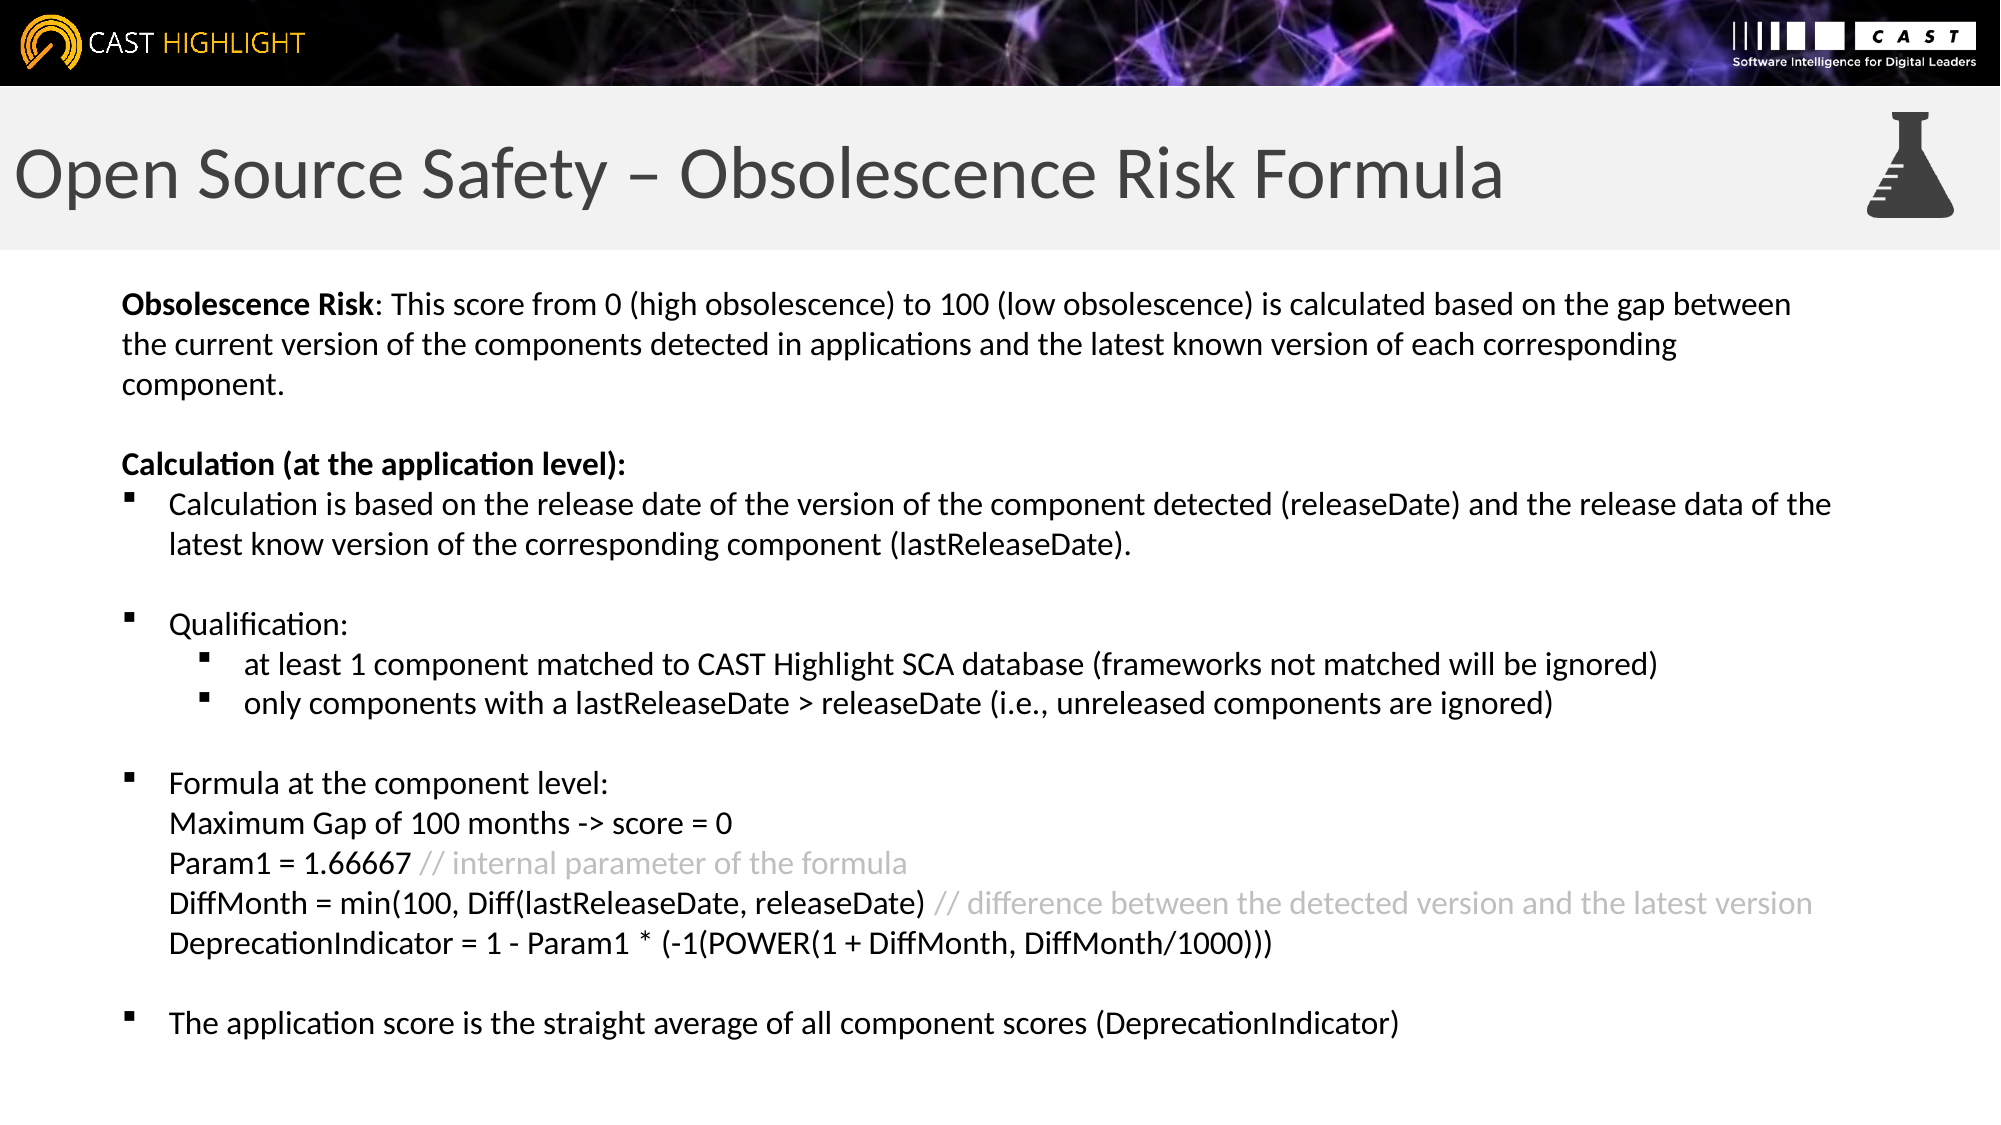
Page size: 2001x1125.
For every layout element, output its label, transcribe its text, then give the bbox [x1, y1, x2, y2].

picture [0, 0, 2000, 85]
text_box Obsolescence Risk: This score from 0 (high obsolescence) to 100 (low obsolescence) is calculated based on the gap between the current version of the components detected in applications and the latest known version of each corresponding component. Calculation (at the application level): Calculation is based on the release date of the version of the component detected (releaseDate) and the release data of the latest know version of the corresponding component (lastReleaseDate). Qualification: at least 1 component matched to CAST Highlight SCA database (frameworks not matched will be ignored) only components with a lastReleaseDate > releaseDate (i.e., unreleased components are ignored) Formula at the component level: Maximum Gap of 100 months -> score = 0 Param1 = 1.66667 // internal parameter of the formula DiffMonth = min(100, Diff(lastReleaseDate, releaseDate) // difference between the detected version and the latest version DeprecationIndicator = 1 - Param1 * (-1(POWER(1 + DiffMonth, DiffMonth/1000))) The application score is the straight average of all component scores (DeprecationIndicator) [107, 274, 1857, 1089]
picture [1856, 112, 1963, 219]
text_box Open Source Safety – Obsolescence Risk Formula [0, 85, 2000, 252]
